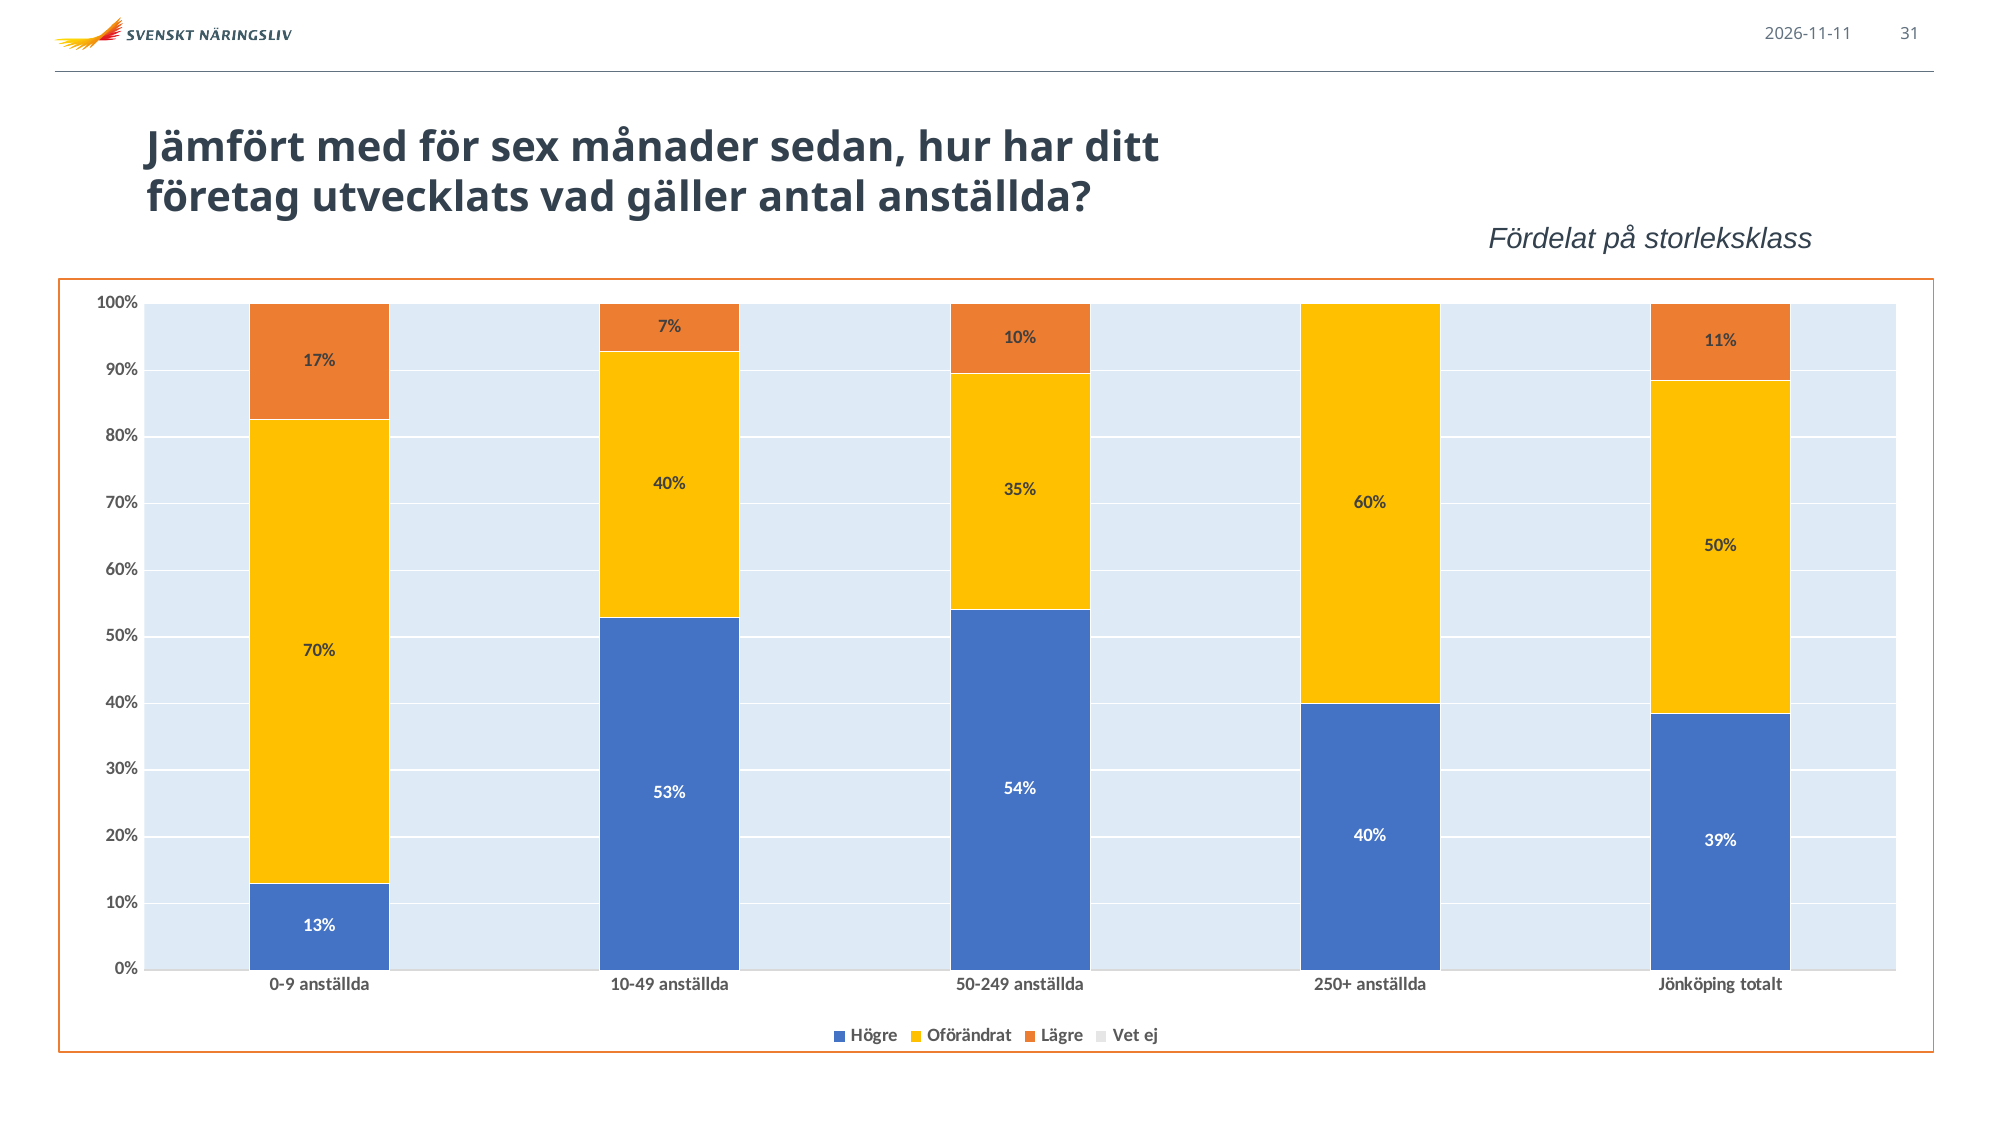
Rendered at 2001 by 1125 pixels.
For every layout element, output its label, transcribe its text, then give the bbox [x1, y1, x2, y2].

slide_number 31 [1879, 19, 1935, 49]
picture [54, 17, 292, 50]
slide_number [1727, 18, 1867, 51]
text_box Fördelat på storleksklass [1473, 211, 1828, 262]
title Jämfört med för sex månader sedan, hur har ditt företag utvecklats vad gäller antal anställda? [131, 111, 1322, 228]
chart [57, 278, 1935, 1053]
